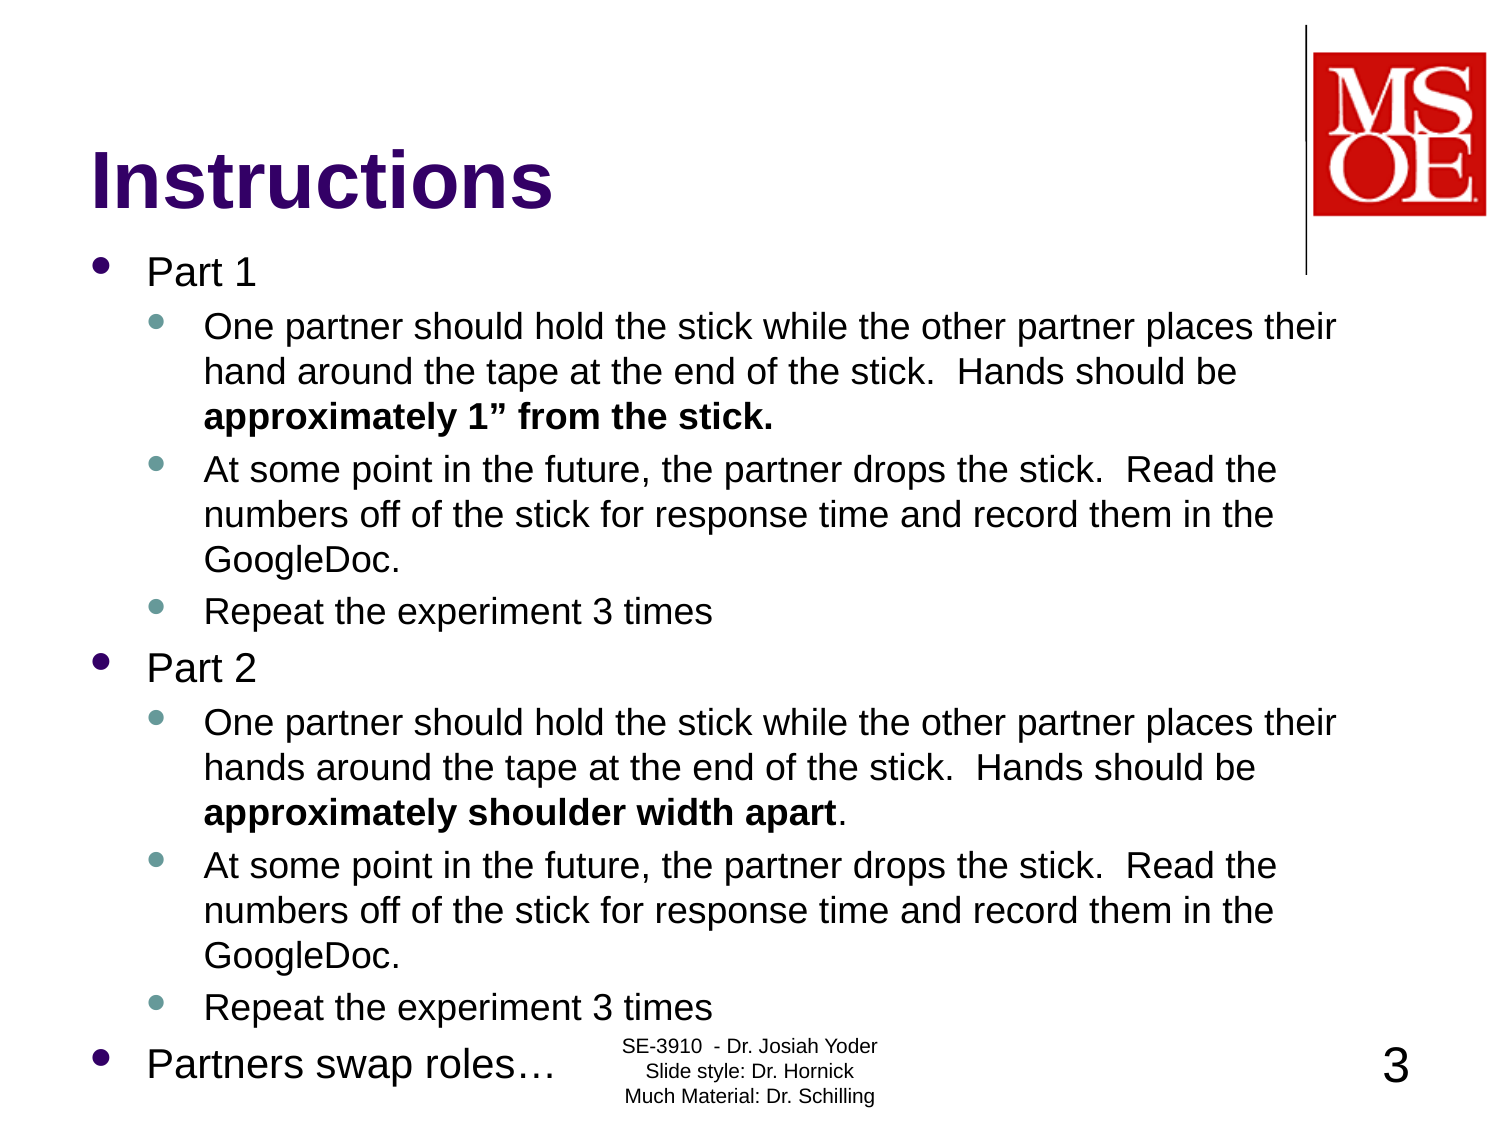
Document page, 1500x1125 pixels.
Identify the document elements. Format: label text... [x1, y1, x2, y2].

footer SE-3910 - Dr. Josiah Yoder Slide style: Dr. Hornick Much Material: Dr. Schilling [512, 1024, 988, 1101]
list Part 1 One partner should hold the stick while the other partner places their hand around the tape at the end of the stick. Hands should be approximately 1” from the stick. At some point in the future, the partner drops the stick. Read the numbers off of the stick for response time and record them in the GoogleDoc. Repeat the experiment 3 times Part 2 One partner should hold the stick while the other partner places their hands around the tape at the end of the stick. Hands should be approximately shoulder width apart. At some point in the future, the partner drops the stick. Read the numbers off of the stick for response time and record them in the GoogleDoc. Repeat the experiment 3 times Partners swap roles… [74, 237, 1426, 962]
picture [1313, 37, 1488, 232]
slide_number 3 [1074, 1024, 1426, 1101]
title Instructions [74, 19, 1313, 233]
